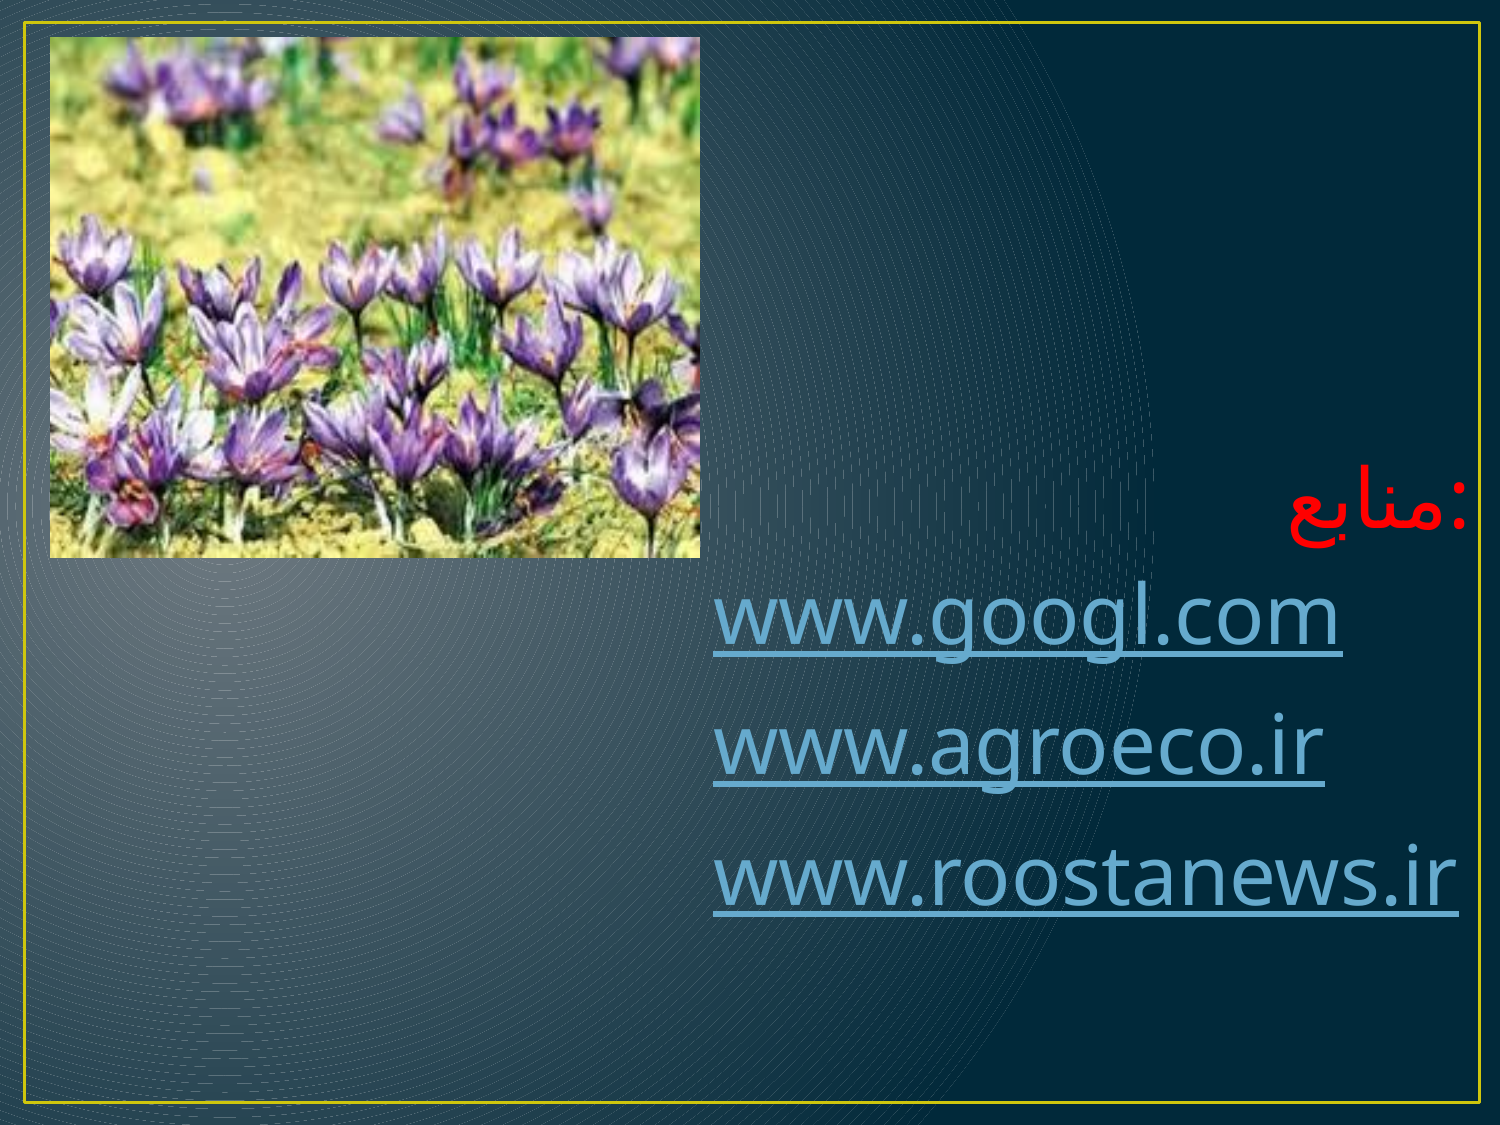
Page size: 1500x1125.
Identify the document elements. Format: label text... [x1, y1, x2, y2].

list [450, 591, 1050, 676]
text_box منابع: www.googl.com www.agroeco.ir www.roostanews.ir [698, 437, 1486, 1050]
picture [49, 37, 701, 558]
